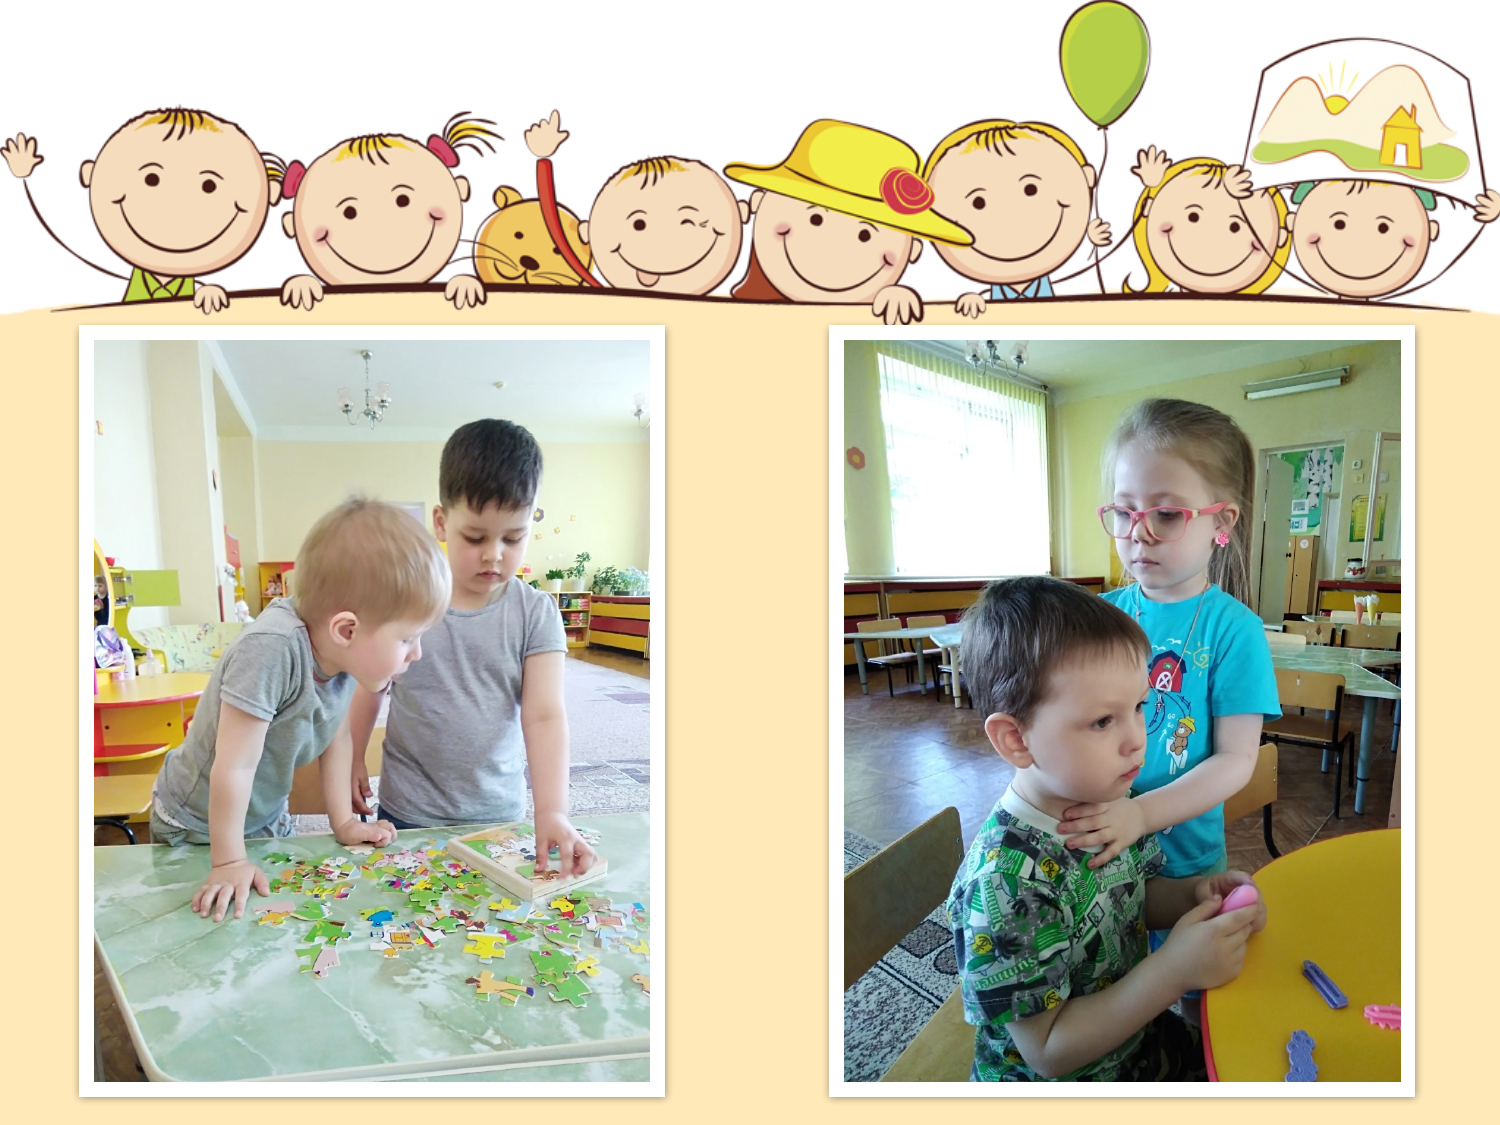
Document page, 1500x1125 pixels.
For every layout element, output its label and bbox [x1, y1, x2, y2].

list [93, 339, 651, 1083]
picture [0, 0, 1500, 1125]
list [843, 339, 1401, 1083]
